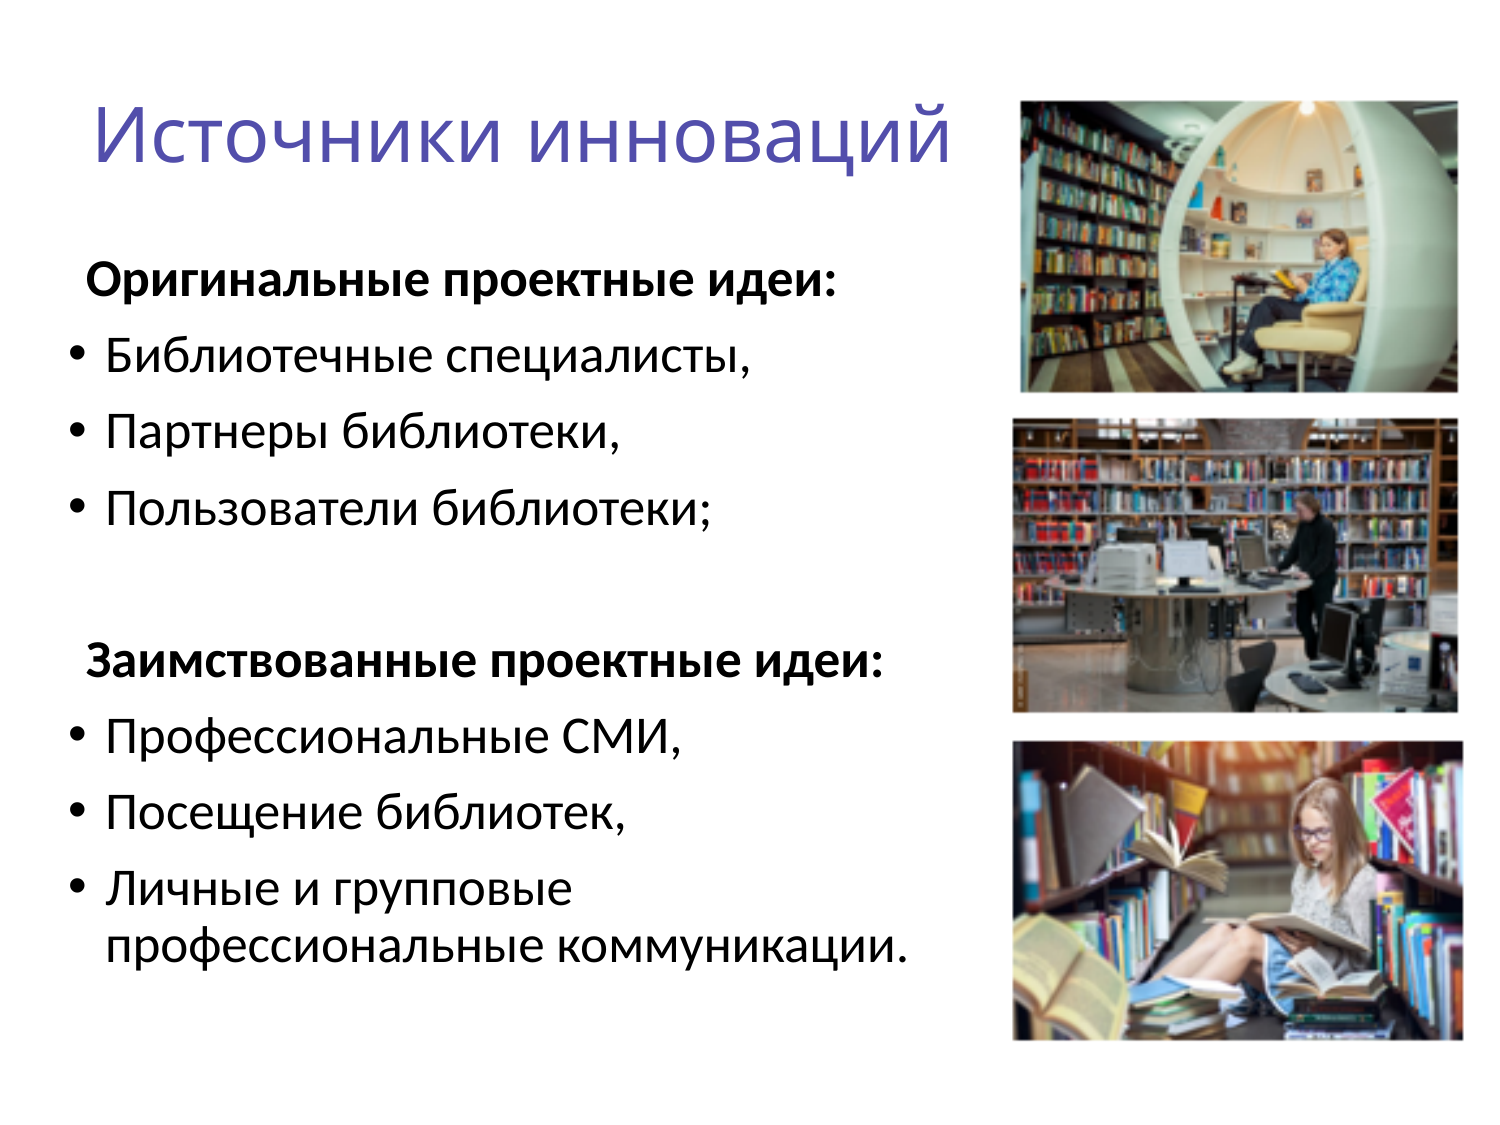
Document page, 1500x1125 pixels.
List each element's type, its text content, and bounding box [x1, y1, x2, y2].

picture [997, 81, 1482, 1075]
title Источники инноваций [76, 87, 997, 188]
list Оригинальные проектные идеи: Библиотечные специалисты, Партнеры библиотеки, Пользователи библиотеки; Заимствованные проектные идеи: Профессиональные СМИ, Посещение библиотек, Личные и групповые профессиональные коммуникации. [53, 243, 997, 988]
